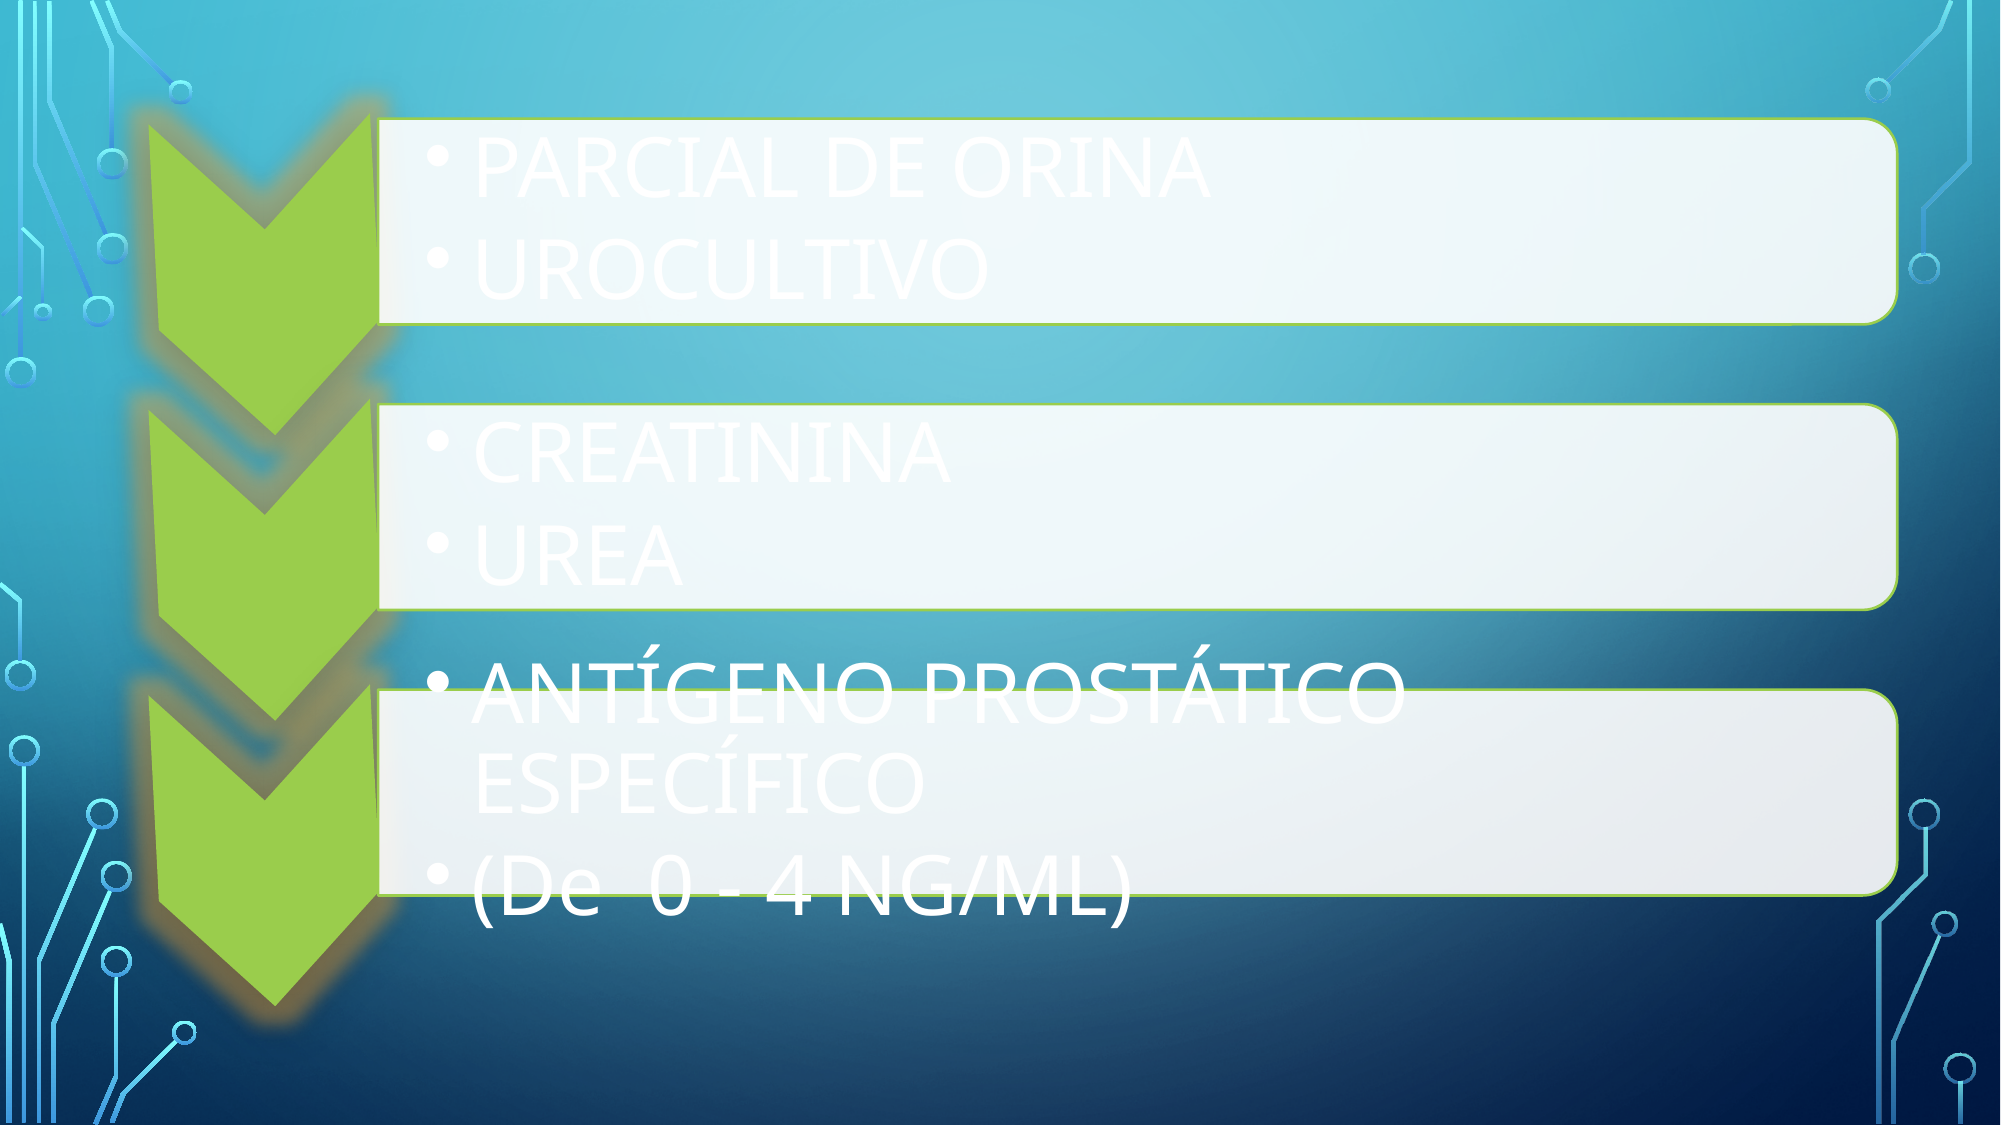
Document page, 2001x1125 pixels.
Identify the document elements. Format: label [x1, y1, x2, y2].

text_box [155, 117, 1898, 1008]
